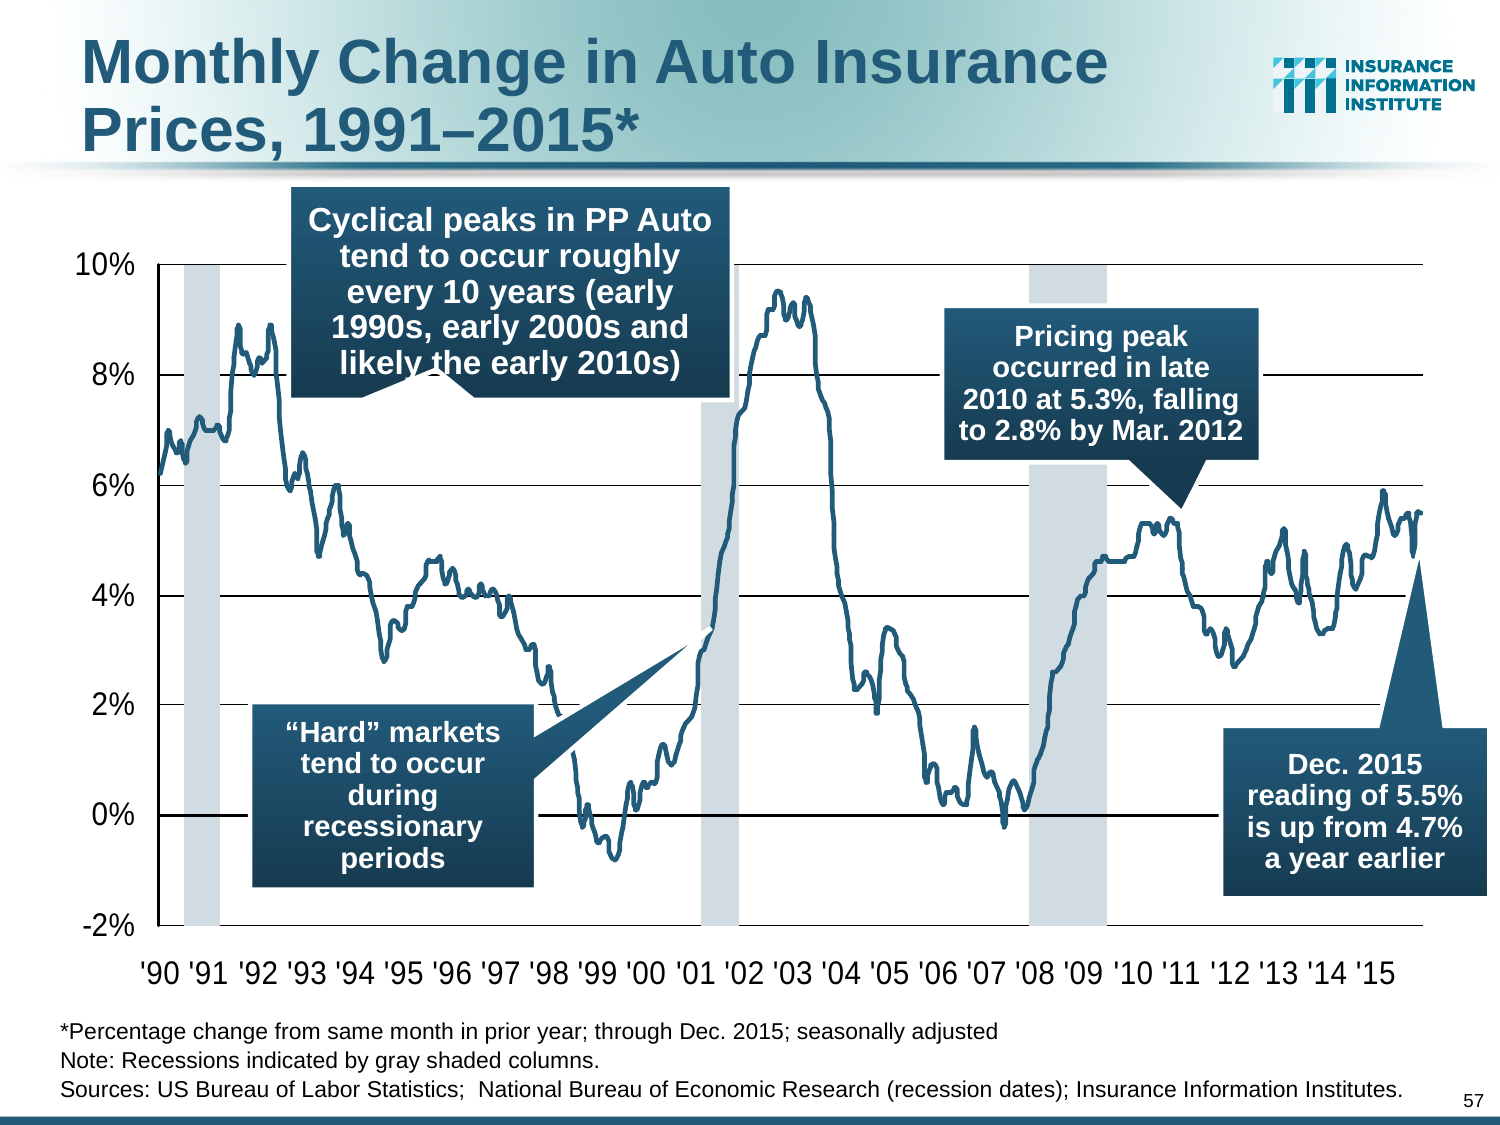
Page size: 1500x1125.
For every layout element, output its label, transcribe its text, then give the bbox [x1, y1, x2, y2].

picture [0, 0, 1500, 189]
title Monthly Change in Auto Insurance Prices, 1991–2015* [73, 26, 1289, 168]
text_box *Percentage change from same month in prior year; through Dec. 2015; seasonally adjusted Note: Recessions indicated by gray shaded columns. Sources: US Bureau of Labor Statistics; National Bureau of Economic Research (recession dates); Insurance Information Institutes. [0, 1021, 1432, 1125]
text_box 57 [1432, 1091, 1485, 1111]
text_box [61, 225, 1431, 1019]
text_box Cyclical peaks in PP Auto tend to occur roughly every 10 years (early 1990s, early 2000s and likely the early 2010s) [288, 184, 732, 223]
text_box Dec. 2015 reading of 5.5% is up from 4.7% a year earlier [1435, 655, 1490, 899]
